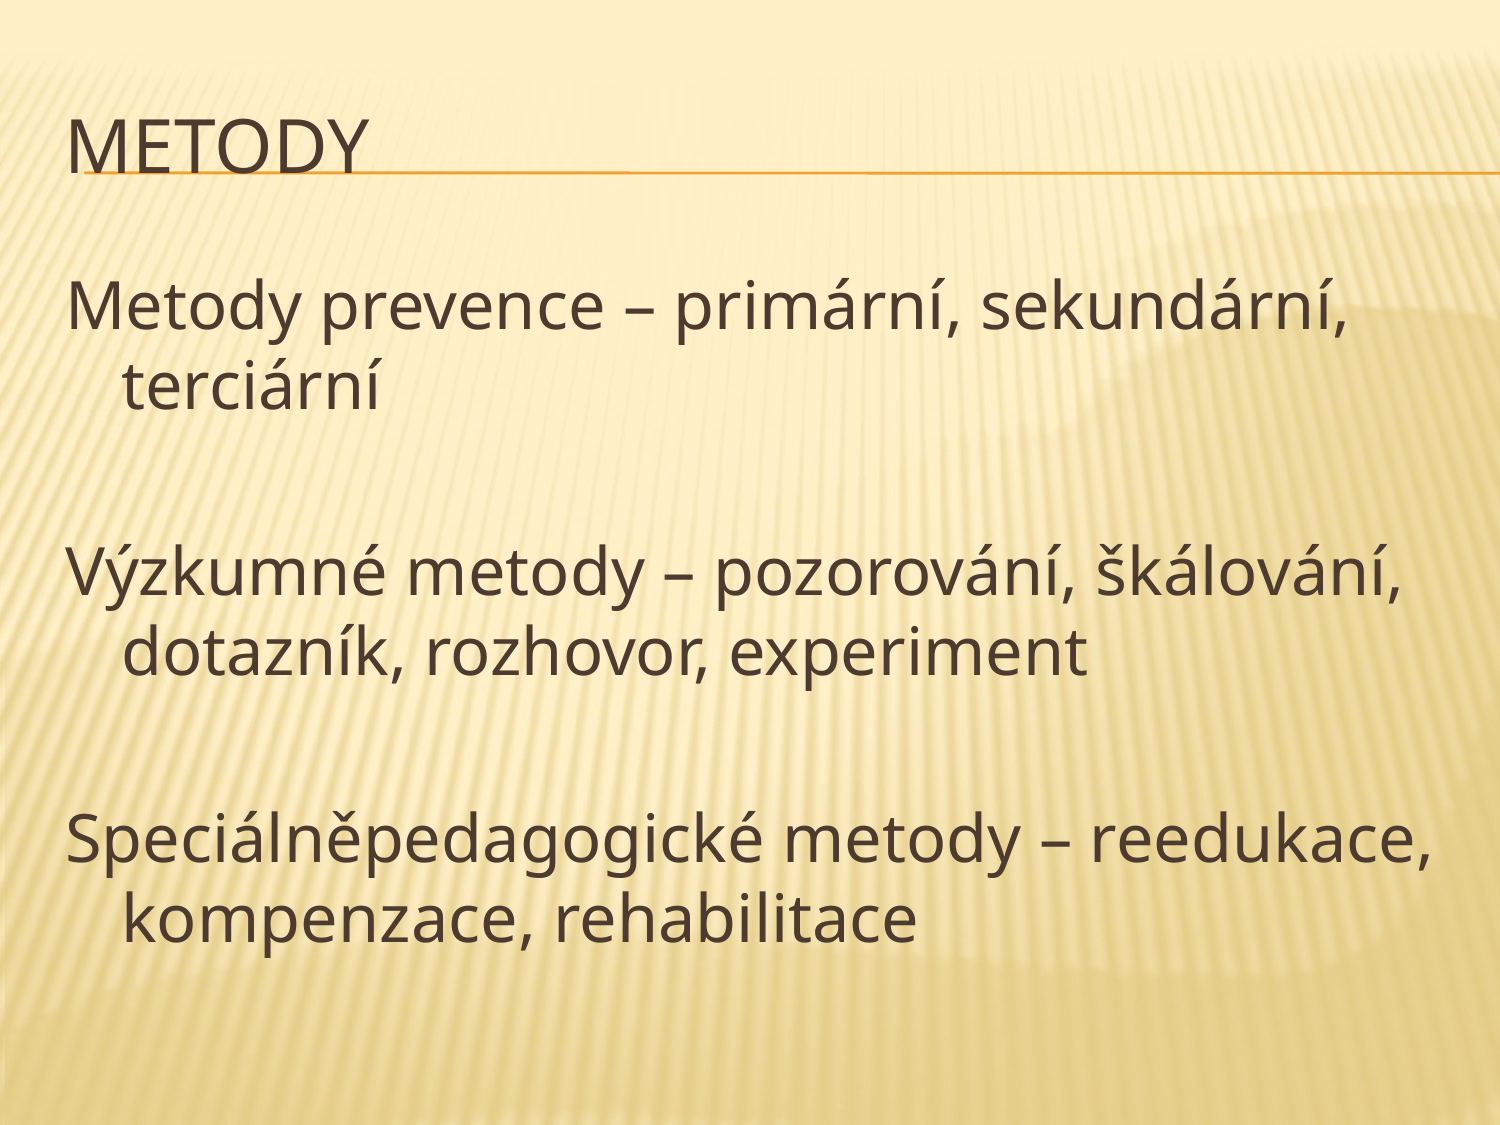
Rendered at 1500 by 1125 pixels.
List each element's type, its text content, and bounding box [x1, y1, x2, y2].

title Metody [50, 75, 1475, 213]
list Metody prevence – primární, sekundární, terciární Výzkumné metody – pozorování, škálování, dotazník, rozhovor, experiment Speciálněpedagogické metody – reedukace, kompenzace, rehabilitace [49, 254, 1476, 998]
